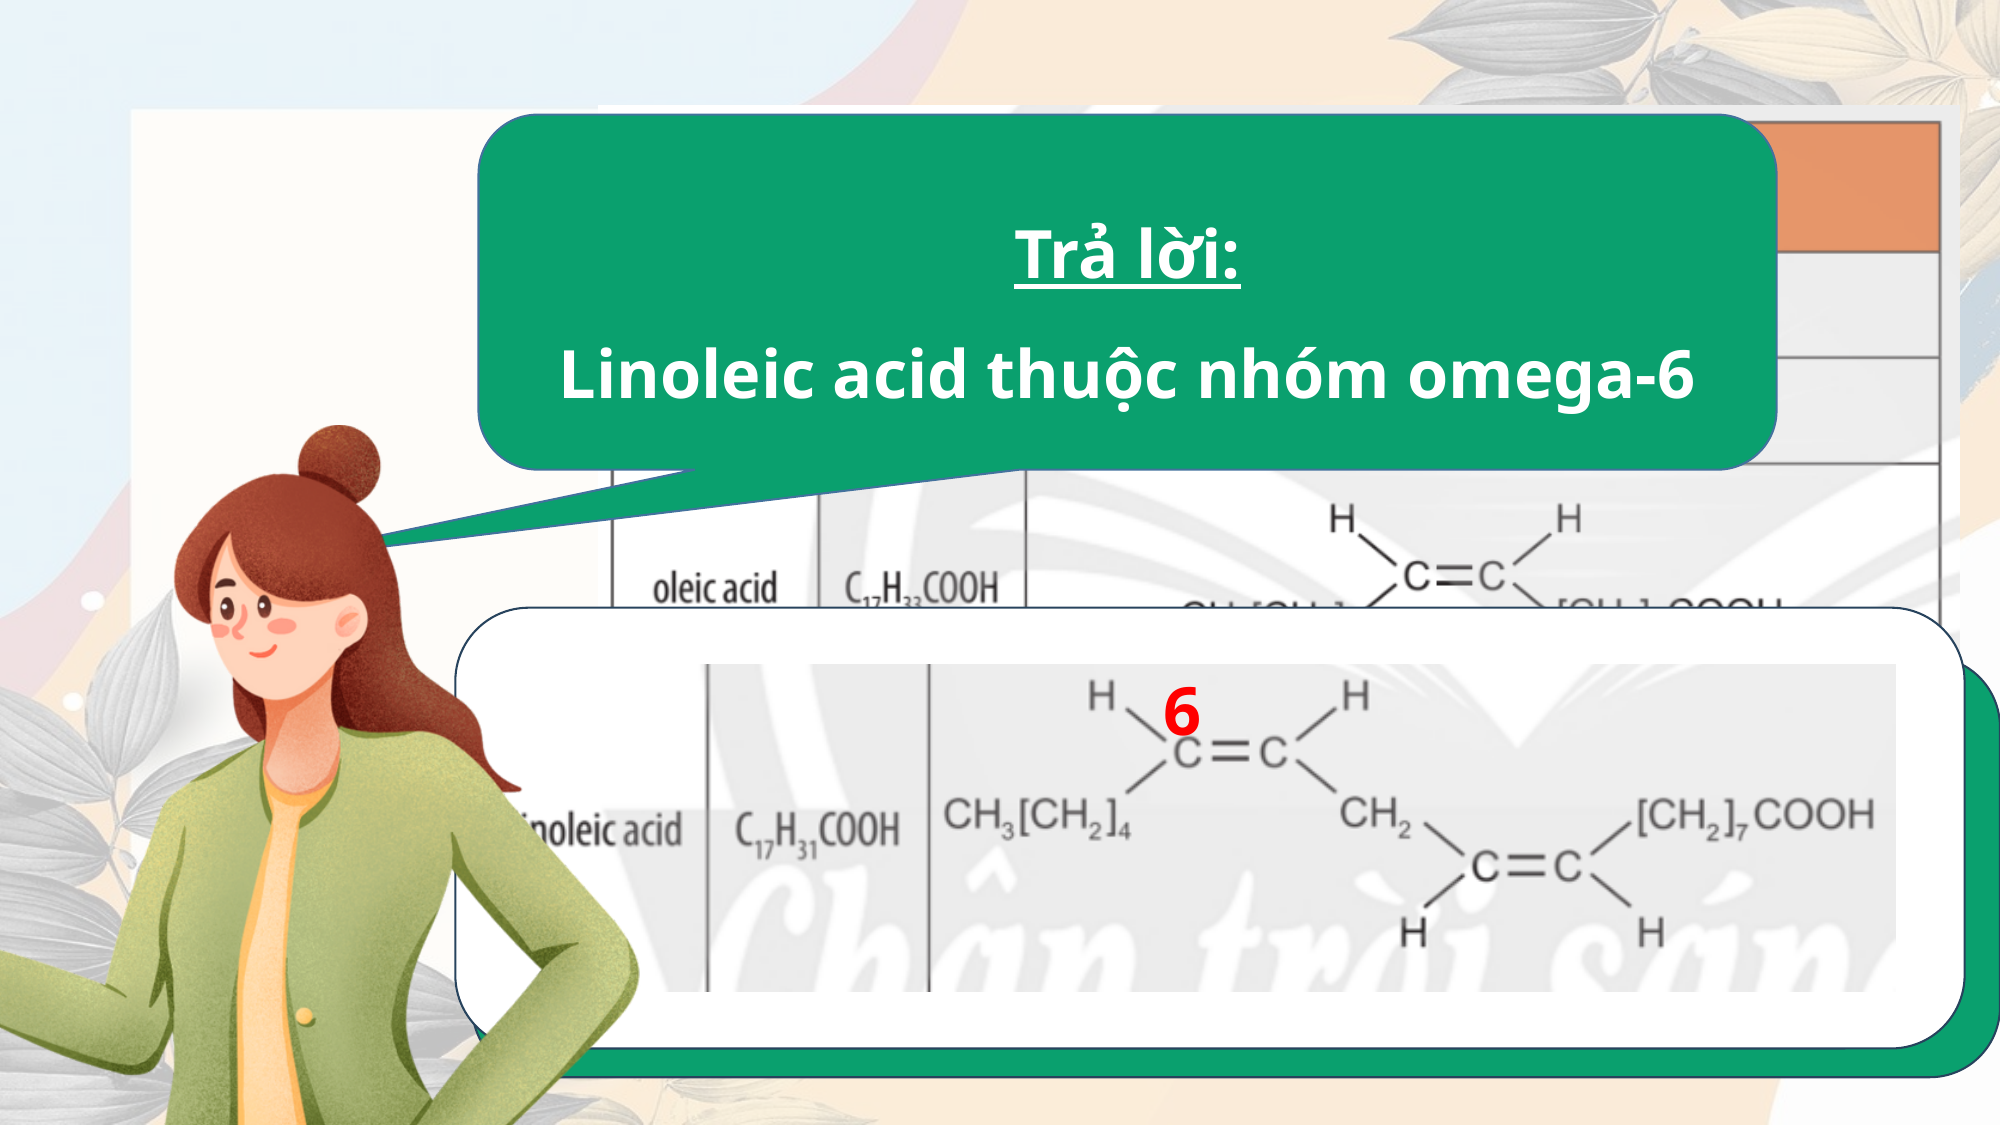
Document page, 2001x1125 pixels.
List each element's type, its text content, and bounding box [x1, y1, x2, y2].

text_box [0, 425, 641, 1125]
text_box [455, 607, 2000, 1078]
text_box Trả lời: Linoleic acid thuộc nhóm omega-6 [477, 113, 598, 425]
picture [598, 105, 1960, 607]
